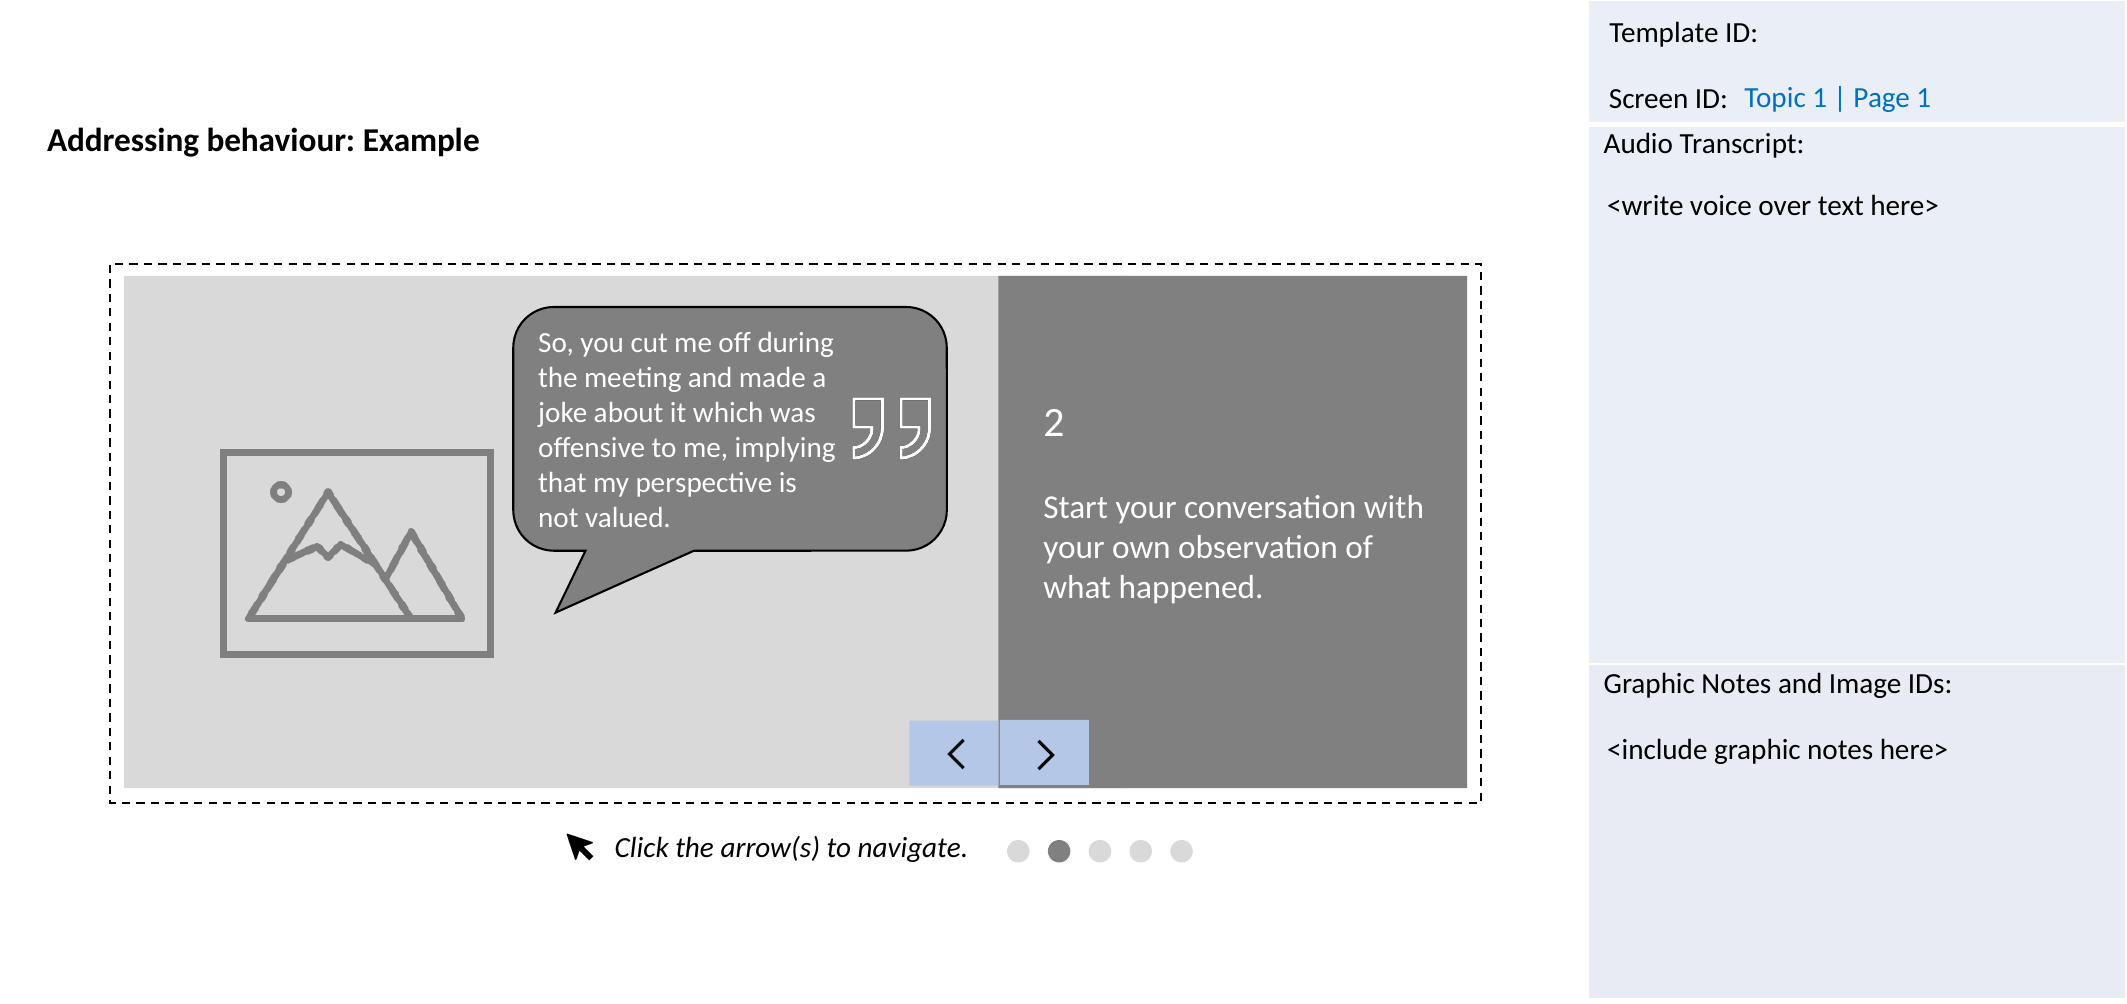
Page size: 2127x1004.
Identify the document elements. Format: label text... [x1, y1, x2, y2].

text_box [1169, 838, 1194, 864]
text_box [1046, 838, 1072, 864]
text_box [553, 552, 694, 615]
text_box So, you cut me off during the meeting and made a joke about it which was offensive to me, implying that my perspective is not valued. [537, 322, 840, 552]
text_box <include graphic notes here> [1592, 722, 2126, 773]
text_box Addressing behaviour: Example [46, 117, 1367, 164]
text_box Click the arrow(s) to navigate. [613, 827, 999, 870]
picture [1020, 729, 1072, 781]
picture [557, 824, 603, 870]
text_box [109, 263, 1482, 804]
text_box Start your conversation with your own observation of what happened. [1042, 484, 1434, 603]
picture [930, 728, 982, 780]
picture [816, 353, 967, 504]
text_box [908, 720, 999, 787]
text_box [1005, 838, 1031, 864]
text_box 2 [1042, 393, 1321, 444]
text_box [999, 719, 1090, 786]
picture [183, 376, 530, 723]
text_box [1087, 838, 1113, 864]
text_box [512, 305, 948, 549]
text_box [1128, 838, 1154, 864]
text_box <write voice over text here> [1592, 178, 2126, 229]
text_box Topic 1 | Page 1 [1729, 70, 1961, 121]
text_box [840, 504, 948, 552]
